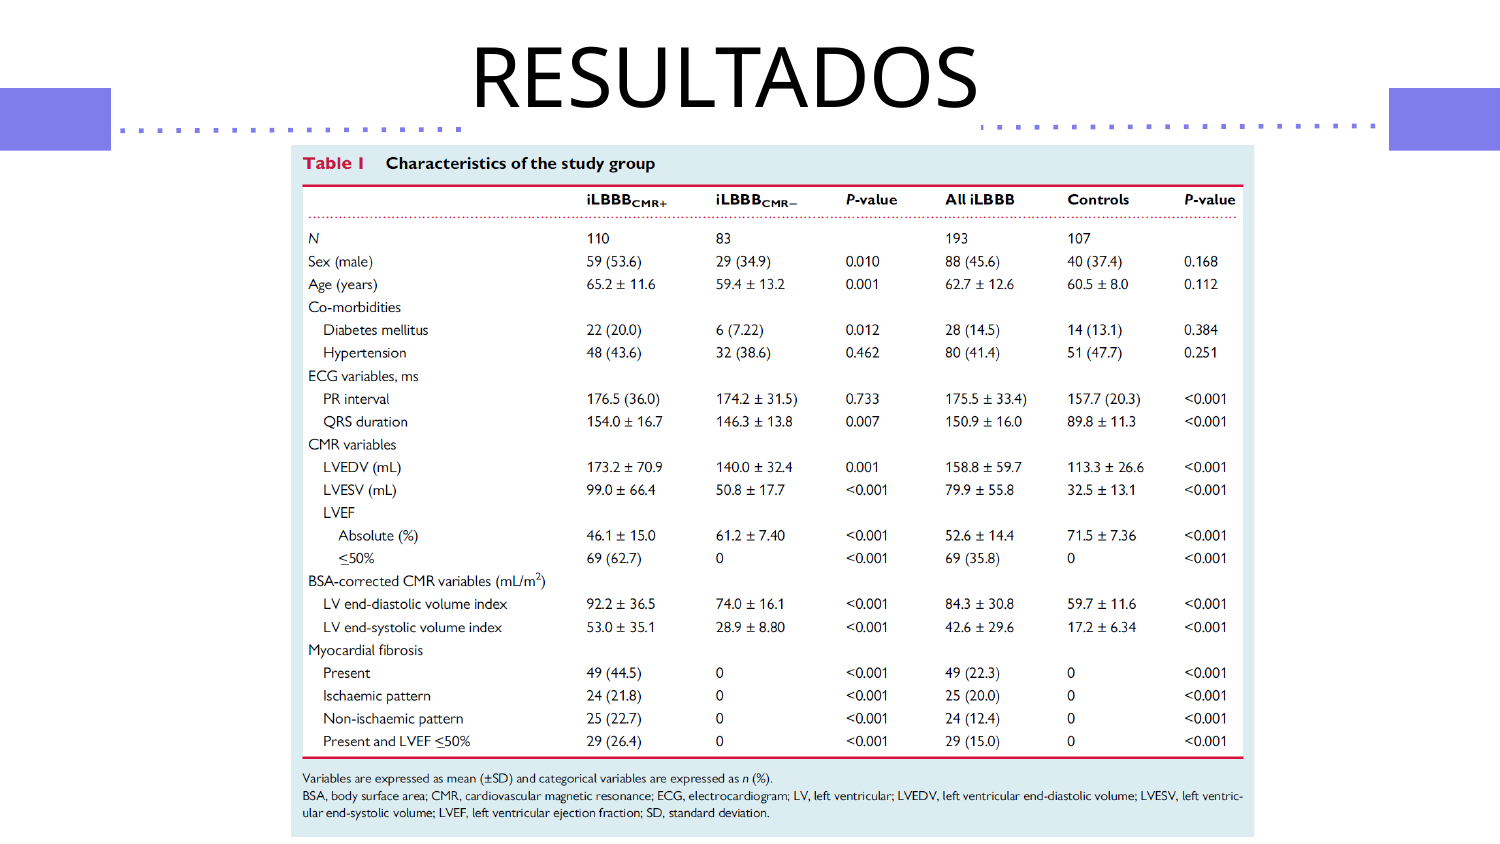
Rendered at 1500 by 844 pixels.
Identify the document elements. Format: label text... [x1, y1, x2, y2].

picture [290, 145, 1255, 837]
title RESULTADOS [429, 9, 1021, 139]
